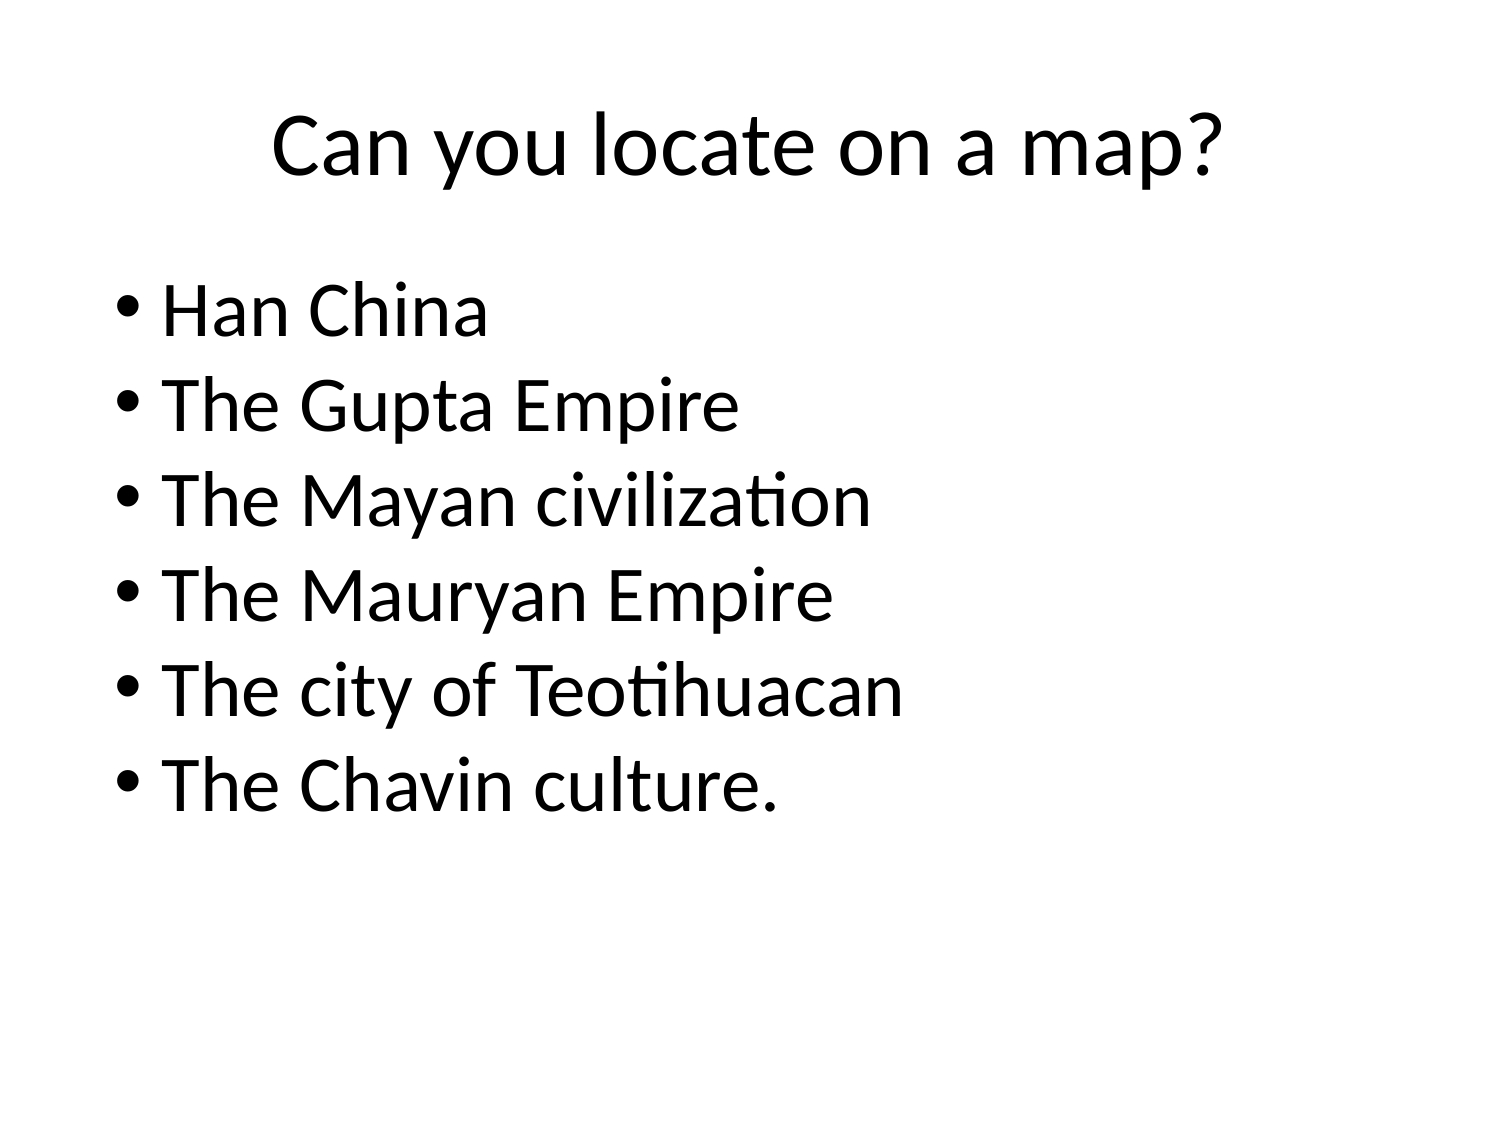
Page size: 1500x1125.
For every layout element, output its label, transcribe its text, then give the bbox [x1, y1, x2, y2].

title Can you locate on a map? [75, 45, 1425, 233]
text_box Han China The Gupta Empire The Mayan civilization The Mauryan Empire The city of Teotihuacan The Chavin culture. [99, 249, 1413, 880]
